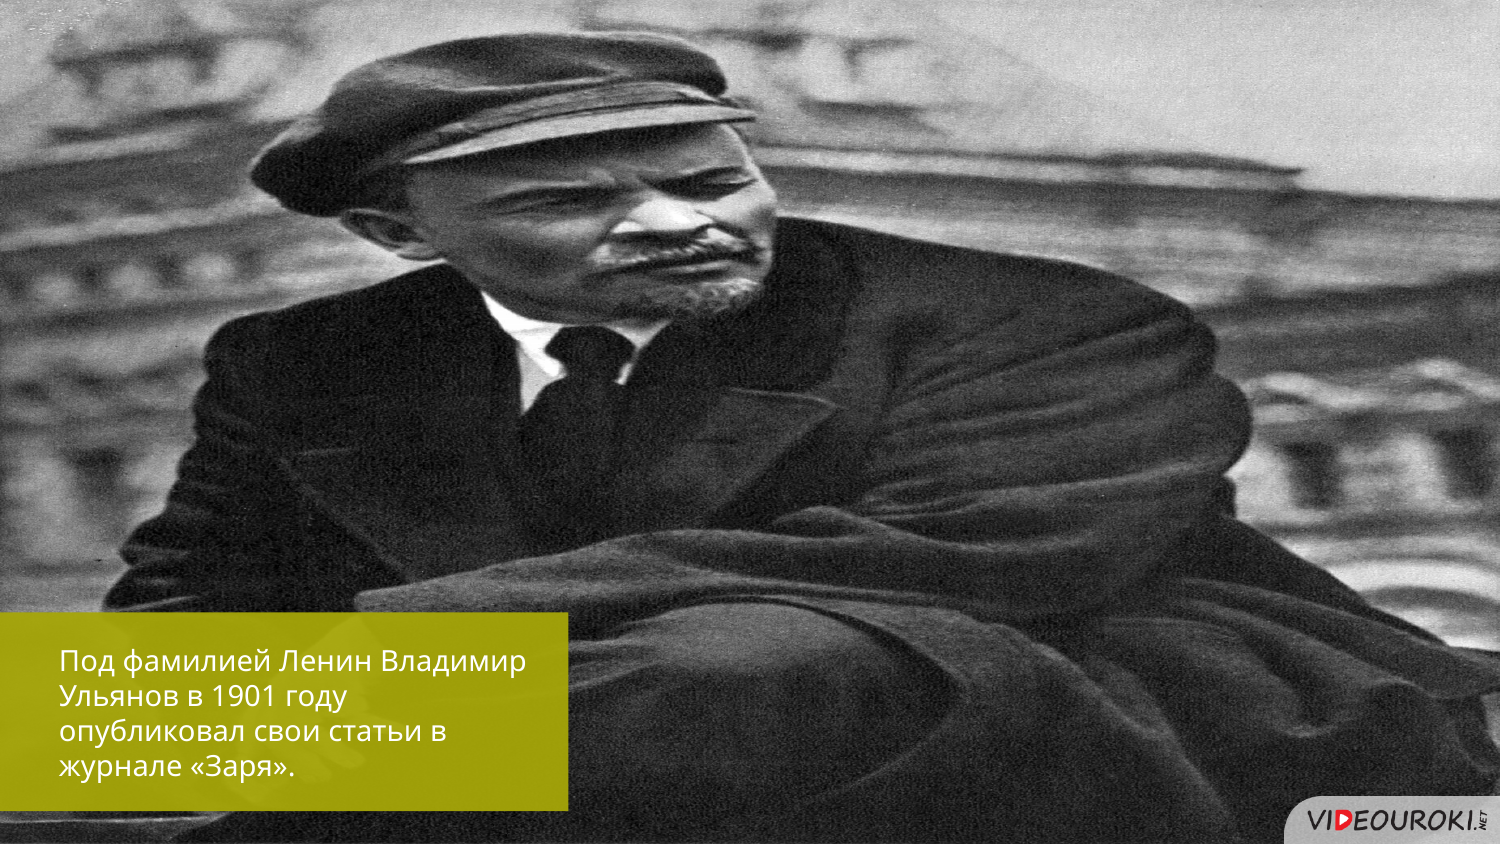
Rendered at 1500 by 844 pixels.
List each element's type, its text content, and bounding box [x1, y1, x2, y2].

text_box Под фамилией Ленин Владимир Ульянов в 1901 году опубликовал свои статьи в журнале «Заря». [0, 612, 569, 812]
picture [0, 0, 1500, 844]
